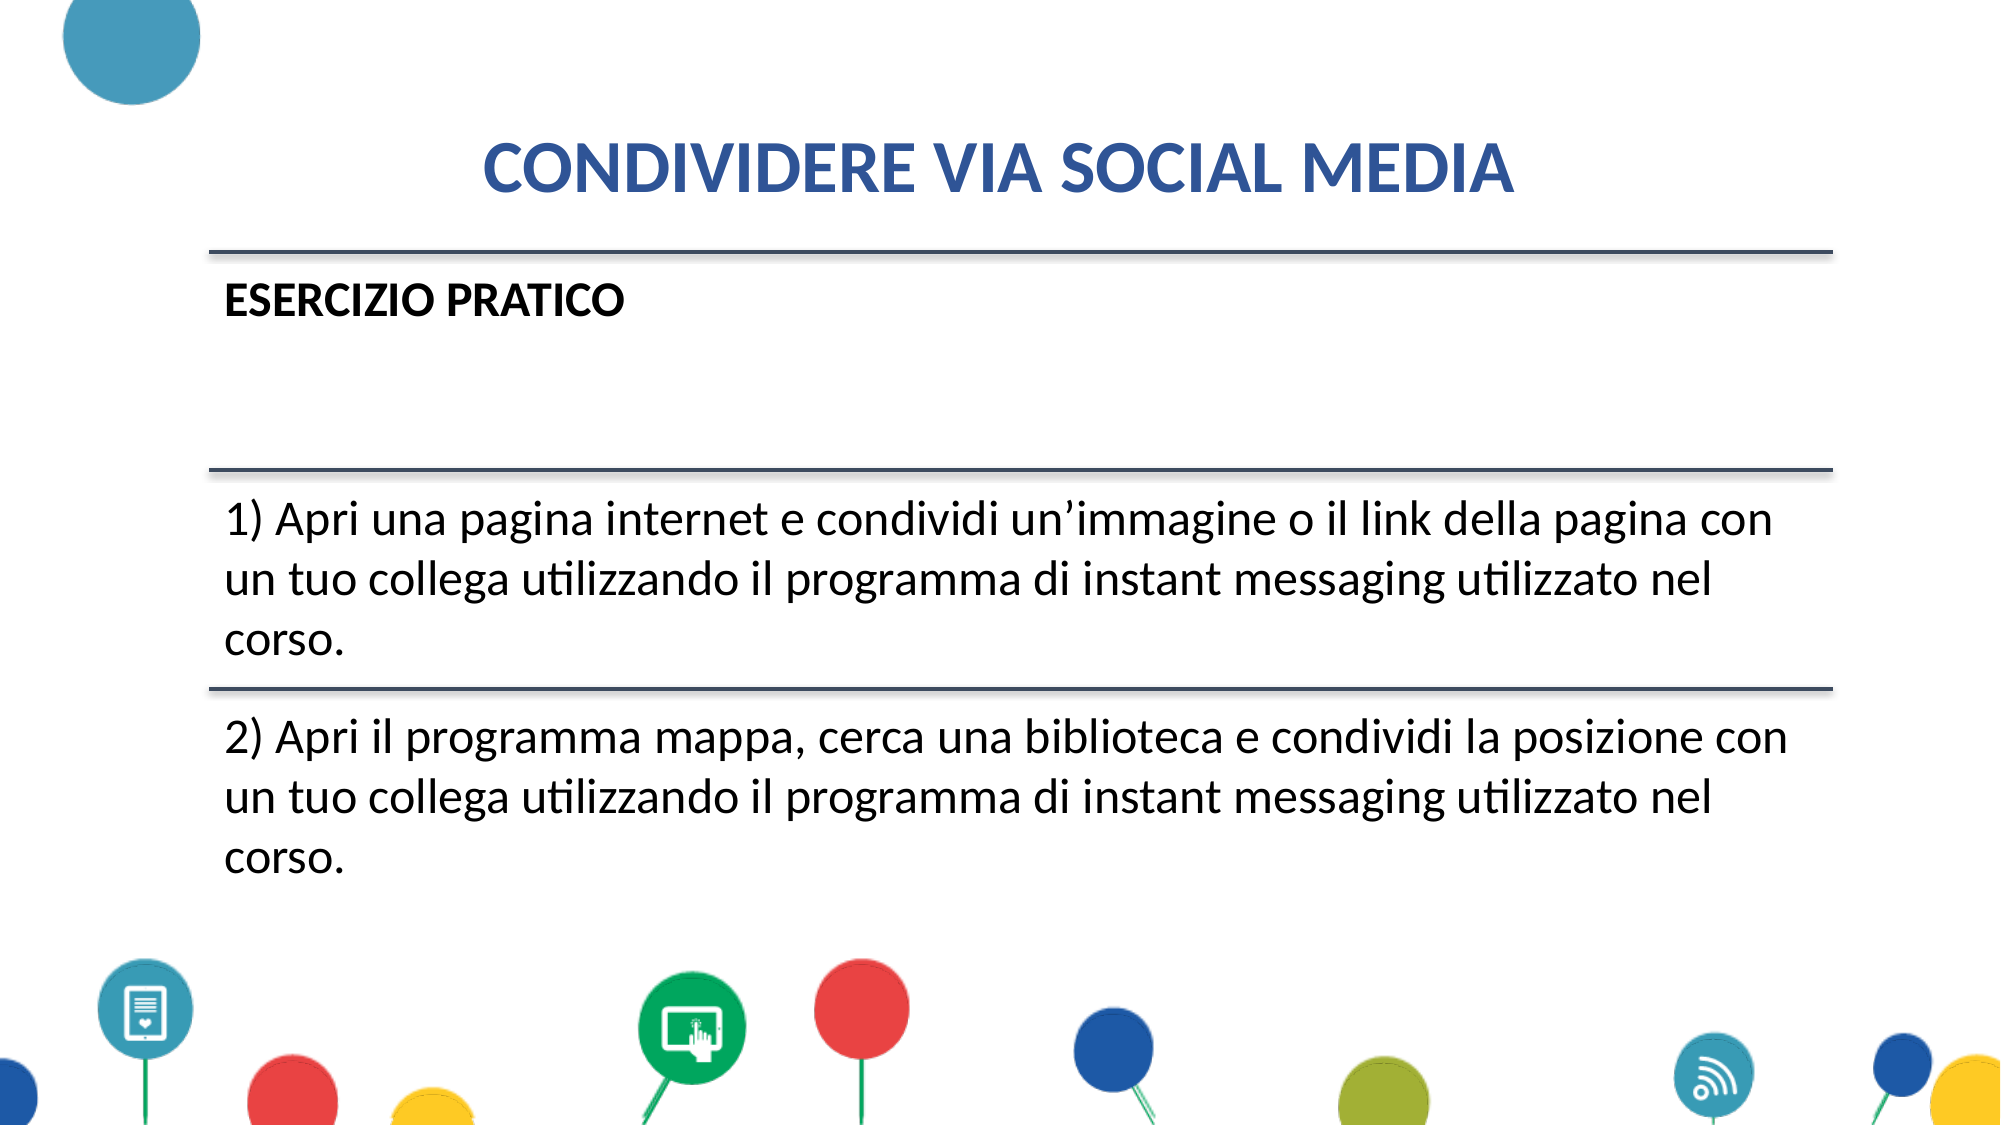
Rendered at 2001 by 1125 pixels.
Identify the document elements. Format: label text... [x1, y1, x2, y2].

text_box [209, 251, 1833, 908]
picture [0, 0, 2001, 1125]
title Condividere via social media [137, 59, 1863, 278]
